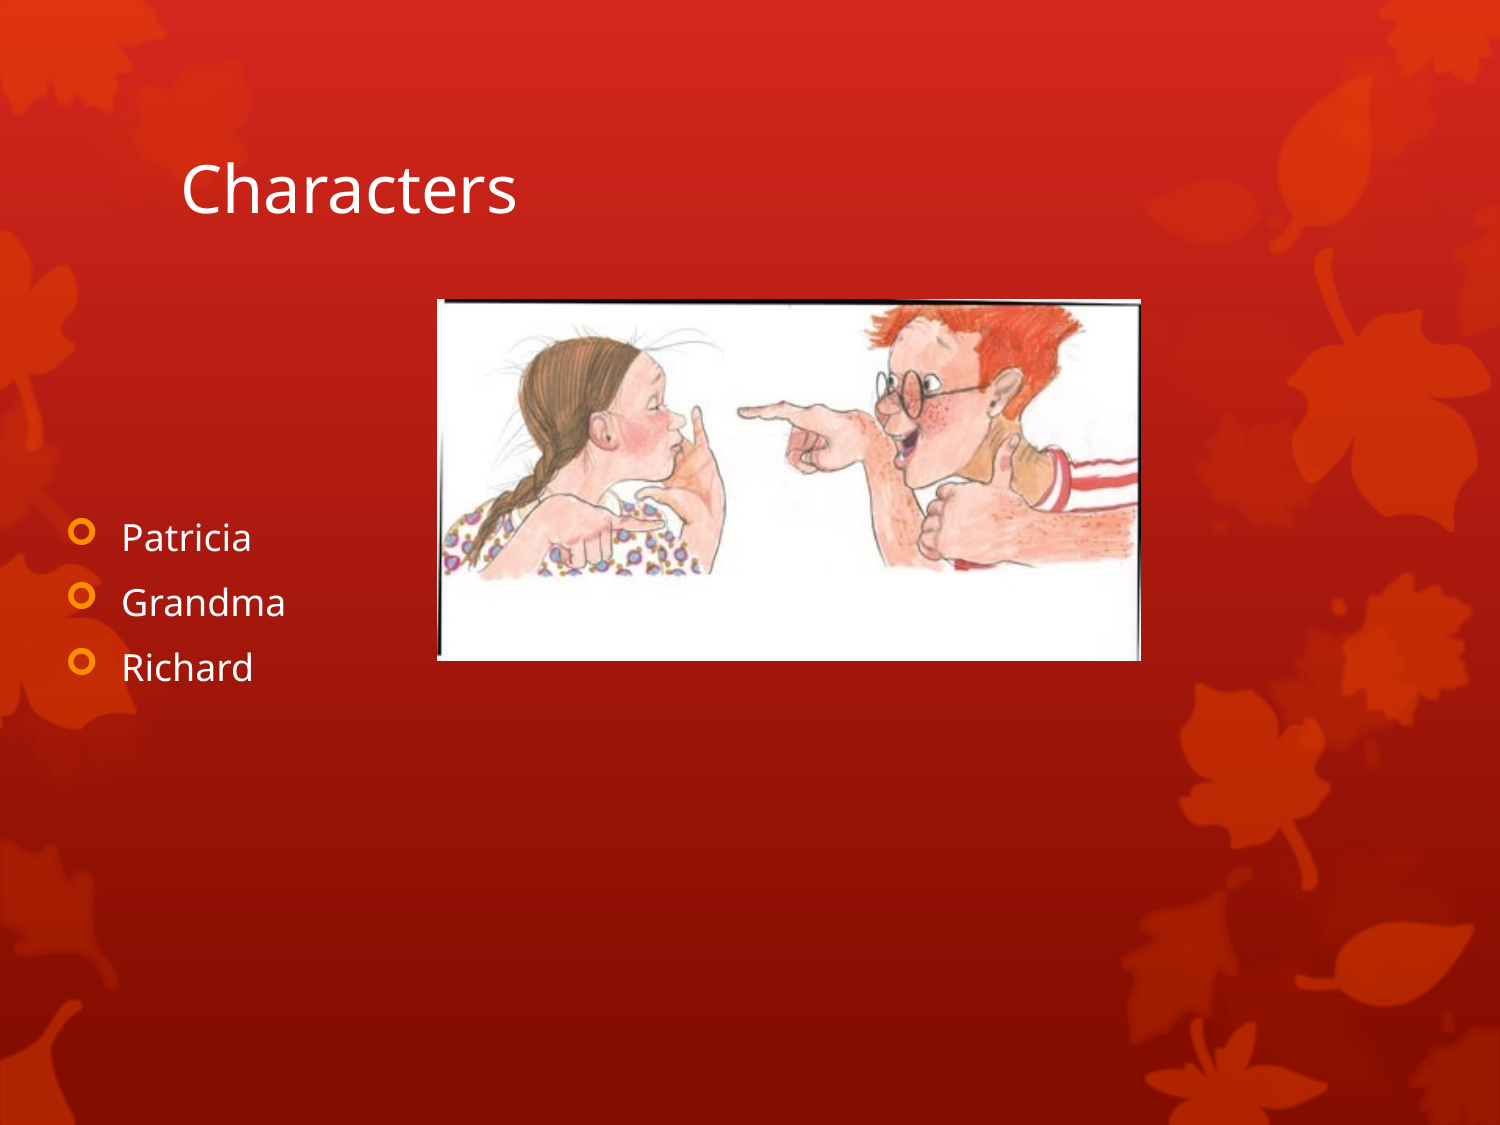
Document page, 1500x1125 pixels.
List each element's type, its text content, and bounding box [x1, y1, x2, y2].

title Characters [165, 110, 1335, 262]
list Patricia Grandma Richard [50, 262, 1400, 1005]
picture [436, 299, 1142, 662]
